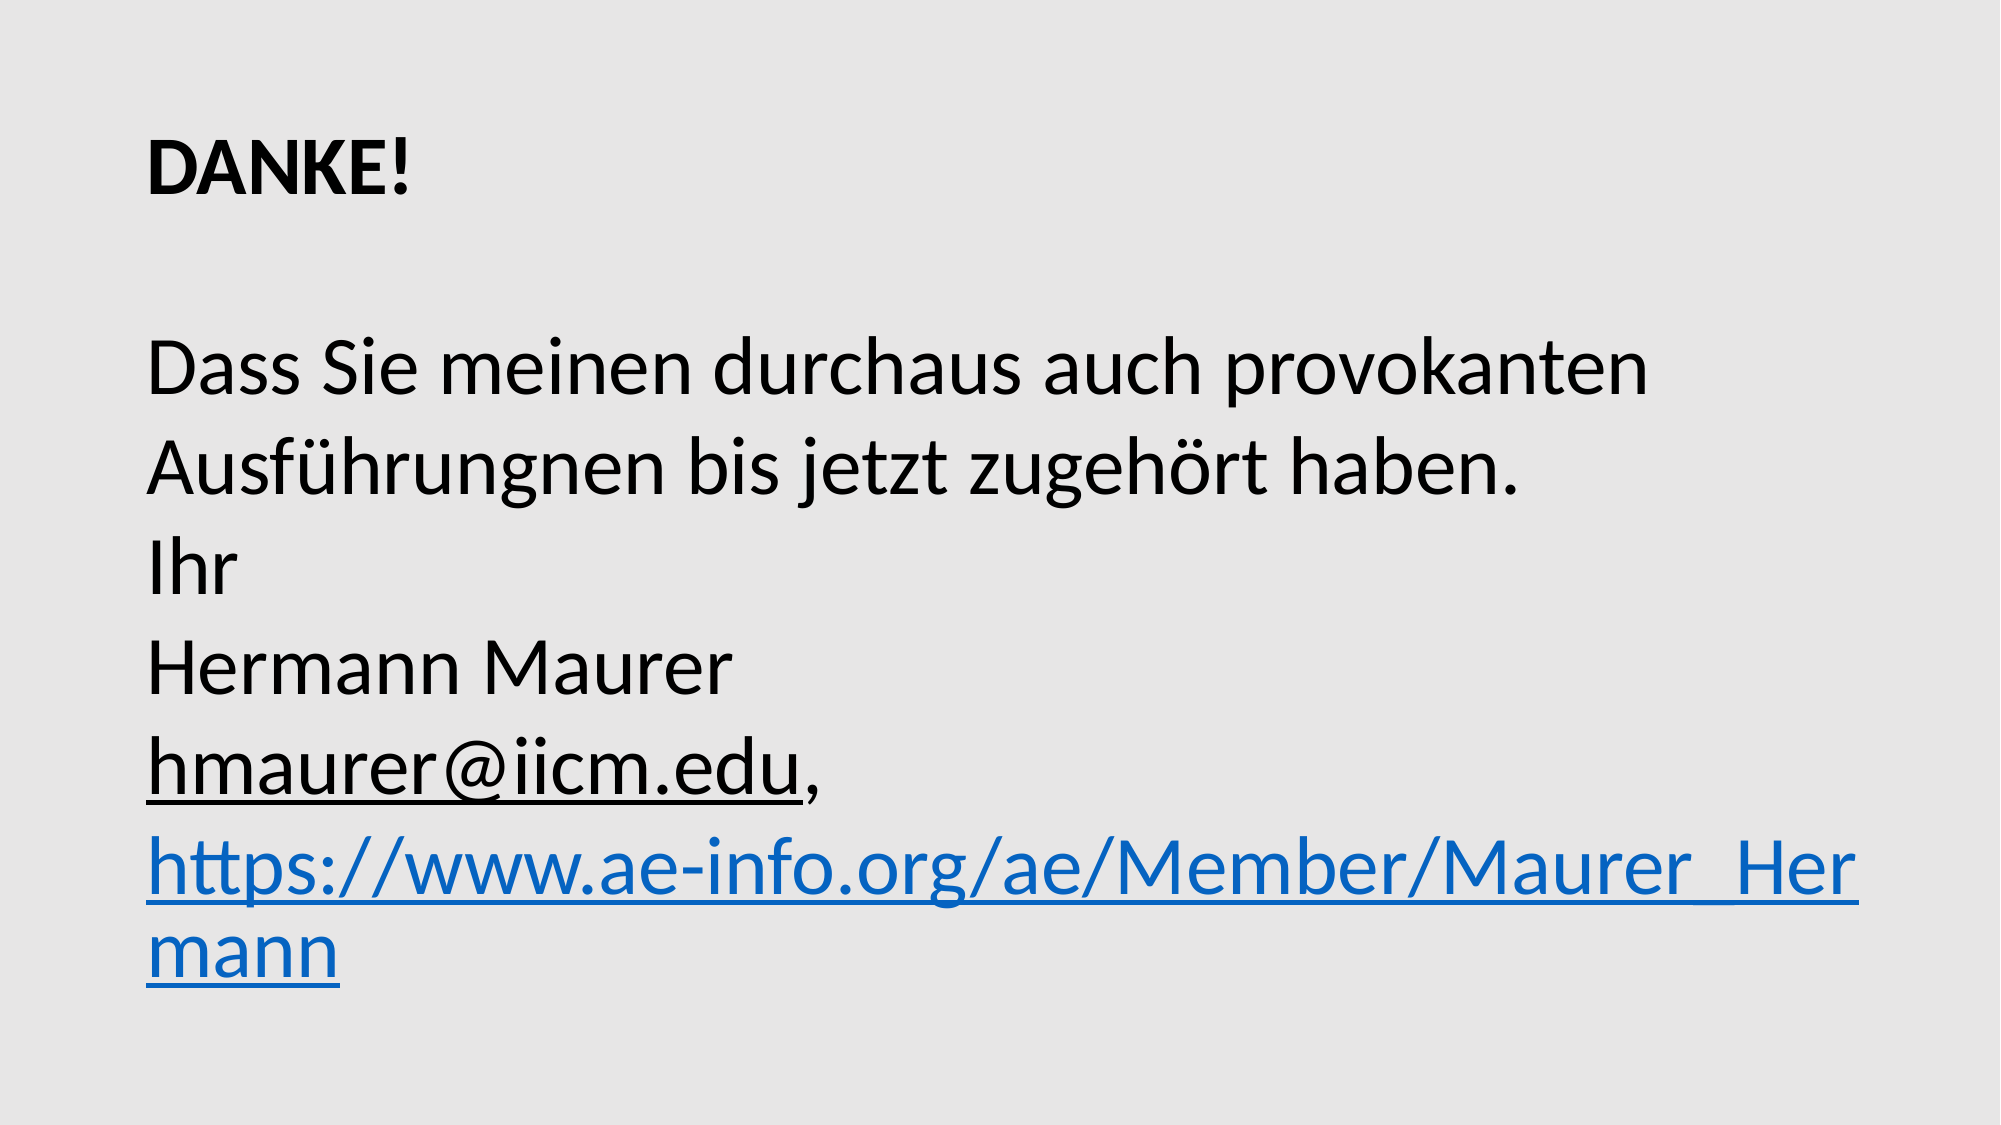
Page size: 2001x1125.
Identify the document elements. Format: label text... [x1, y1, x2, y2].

text_box DANKE! Dass Sie meinen durchaus auch provokanten Ausführungnen bis jetzt zugehört haben. Ihr Hermann Maurer hmaurer@iicm.edu, https://www.ae-info.org/ae/Member/Maurer_Hermann [131, 103, 1893, 1064]
